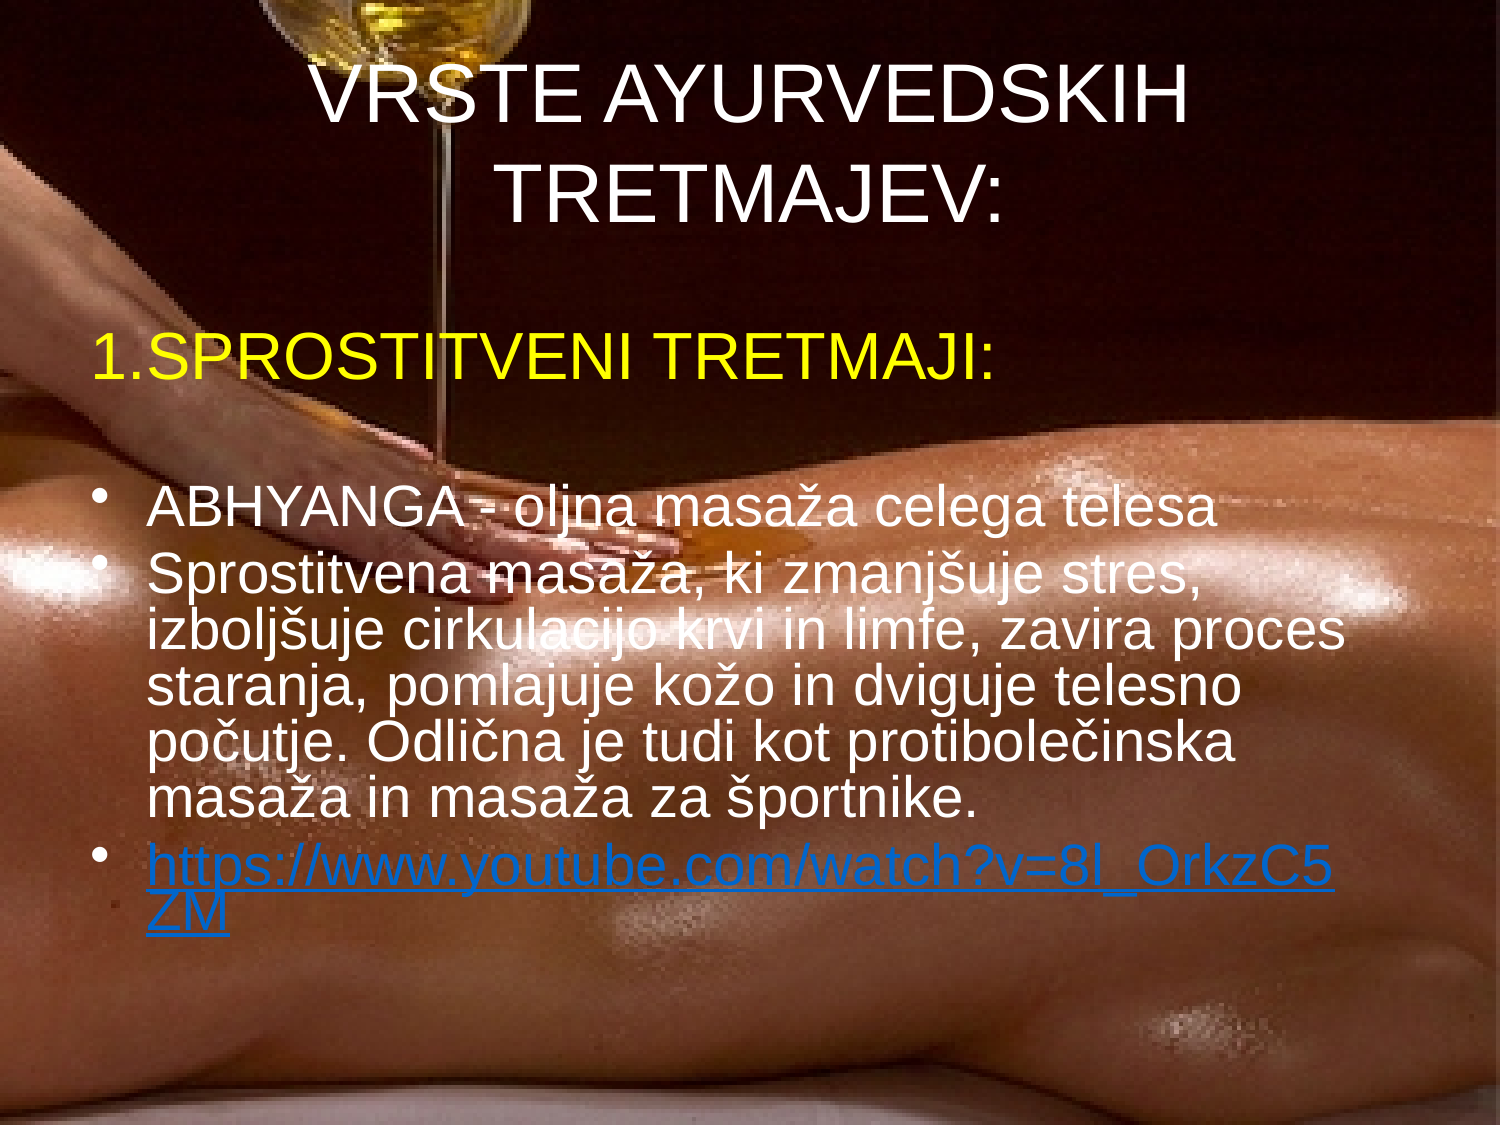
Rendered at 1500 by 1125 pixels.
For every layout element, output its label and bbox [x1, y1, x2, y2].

list [0, 0, 1500, 1125]
